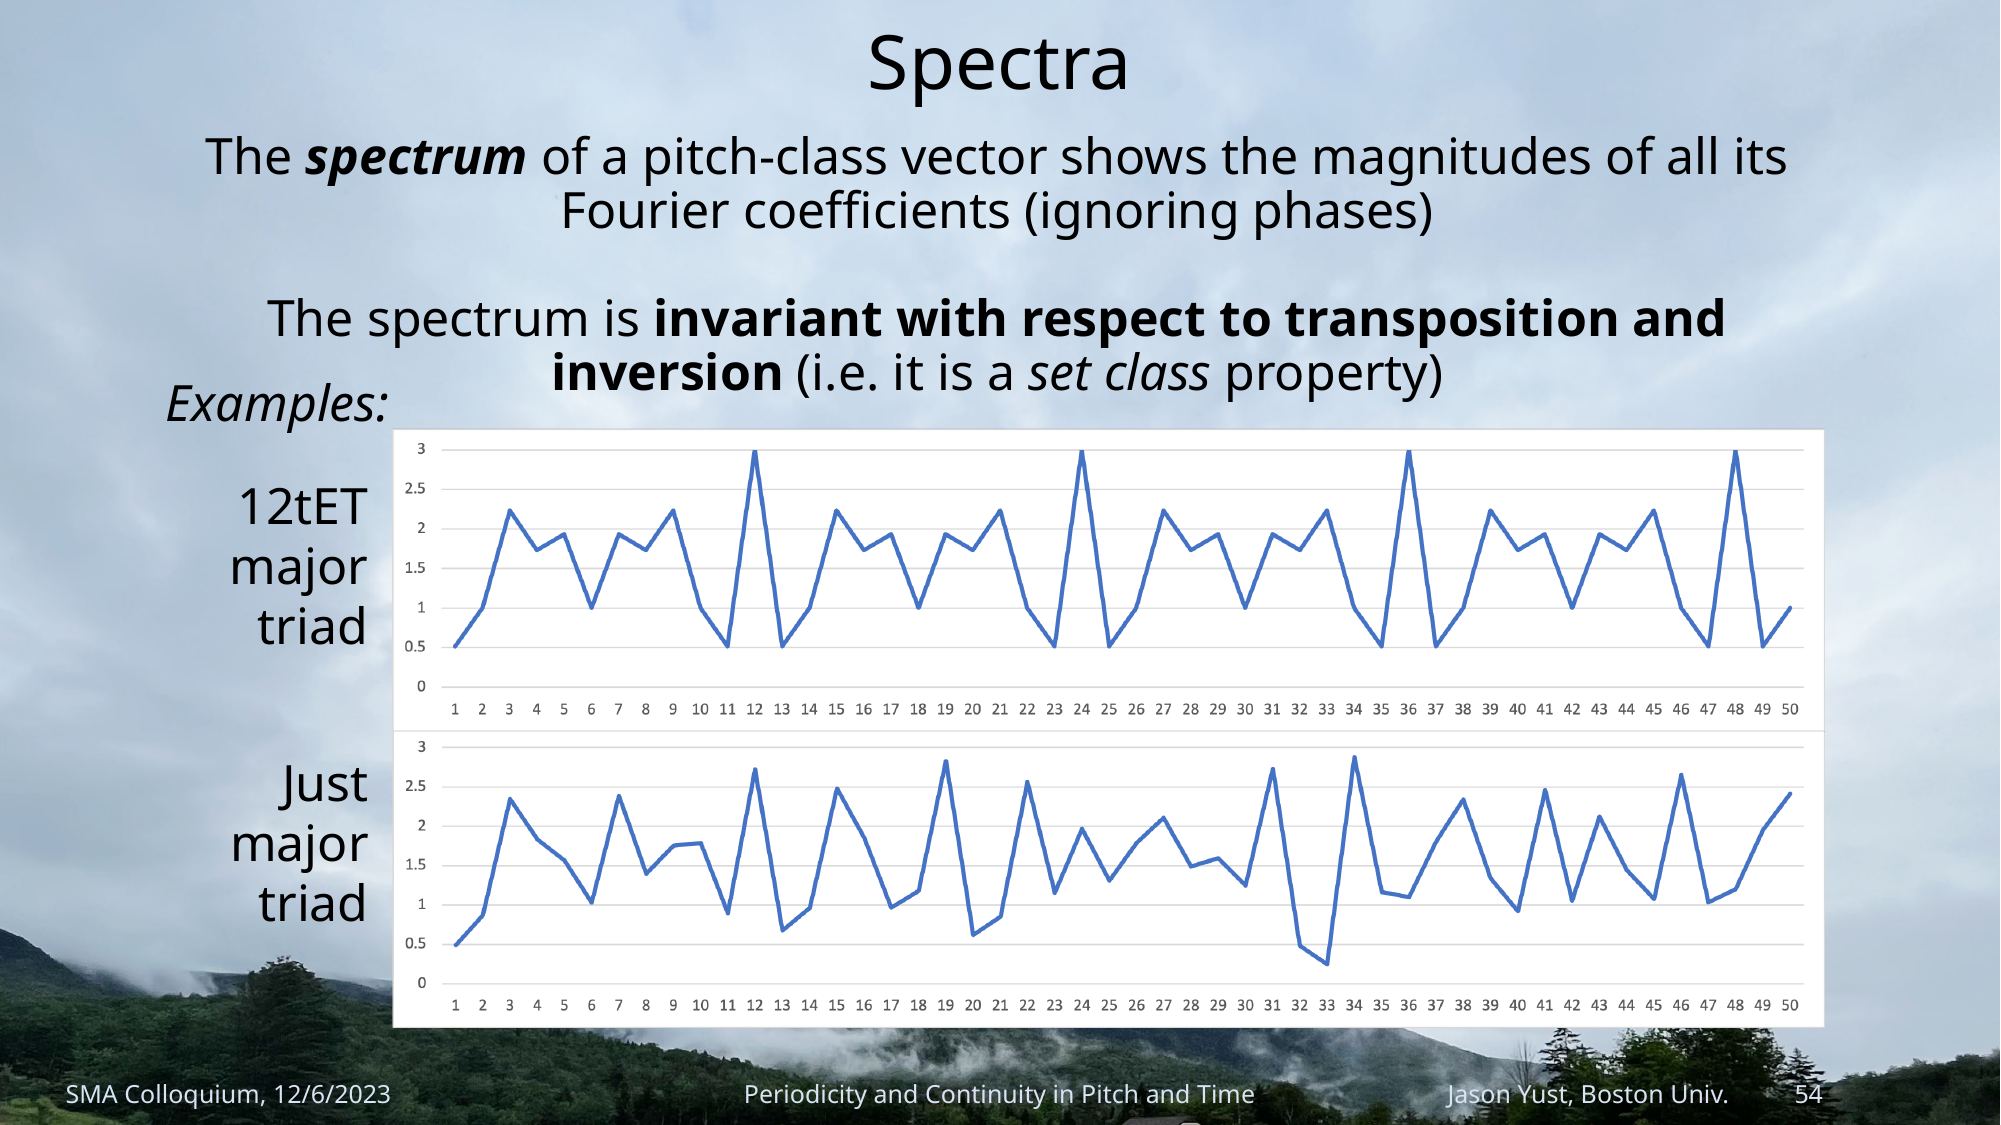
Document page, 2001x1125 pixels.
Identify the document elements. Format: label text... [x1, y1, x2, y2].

slide_number Jason Yust, Boston Univ. 54 [1388, 1065, 1838, 1125]
footer Periodicity and Continuity in Pitch and Time [662, 1065, 1338, 1125]
list The spectrum of a pitch-class vector shows the magnitudes of all its Fourier coefficients (ignoring phases) The spectrum is invariant with respect to transposition and inversion (i.e. it is a set class property) [134, 123, 1860, 428]
text_box 12tET major triad [214, 466, 383, 662]
picture [0, 0, 2000, 1125]
title Spectra [137, 1, 1863, 130]
text_box Just major triad [215, 743, 384, 939]
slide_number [50, 1063, 588, 1124]
text_box Examples: [151, 364, 418, 439]
